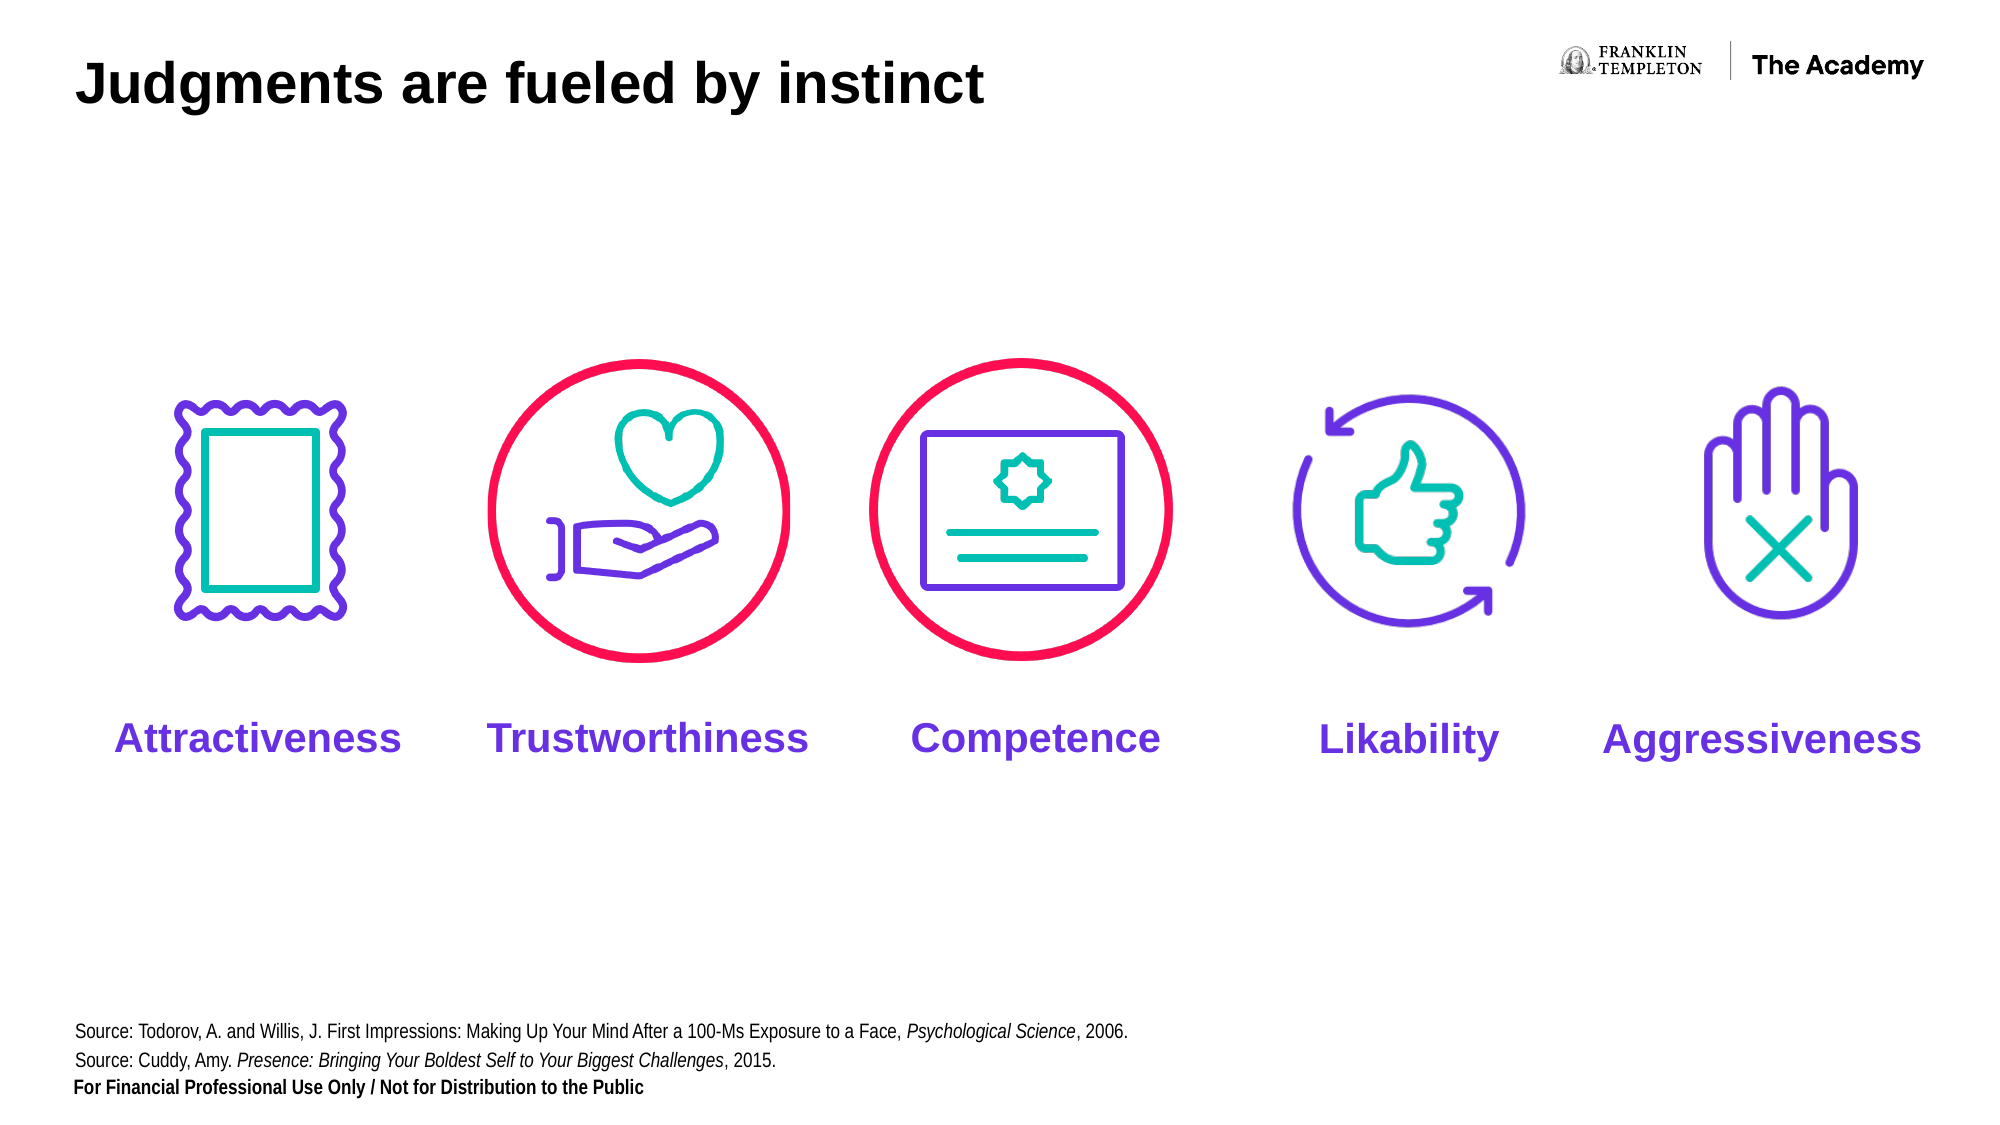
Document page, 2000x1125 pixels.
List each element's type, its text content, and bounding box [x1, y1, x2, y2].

text_box Likability [1286, 711, 1533, 762]
text_box Competence [885, 710, 1187, 762]
text_box Attractiveness [96, 710, 420, 762]
text_box Aggressiveness [1595, 711, 1929, 762]
picture [1646, 370, 1912, 636]
picture [460, 359, 791, 691]
text_box Source: Todorov, A. and Willis, J. First Impressions: Making Up Your Mind After a 100-Ms Exposure to a Face, Psychological Science, 2006. Source: Cuddy, Amy. Presence: Bringing Your Boldest Self to Your Biggest Challenges, 2015. [74, 1010, 1233, 1079]
picture [869, 358, 1173, 662]
list Judgments are fueled by instinct [75, 45, 1500, 195]
picture [1525, 20, 1947, 104]
picture [1276, 378, 1543, 644]
picture [134, 384, 386, 636]
text_box Trustworthiness [460, 710, 836, 762]
